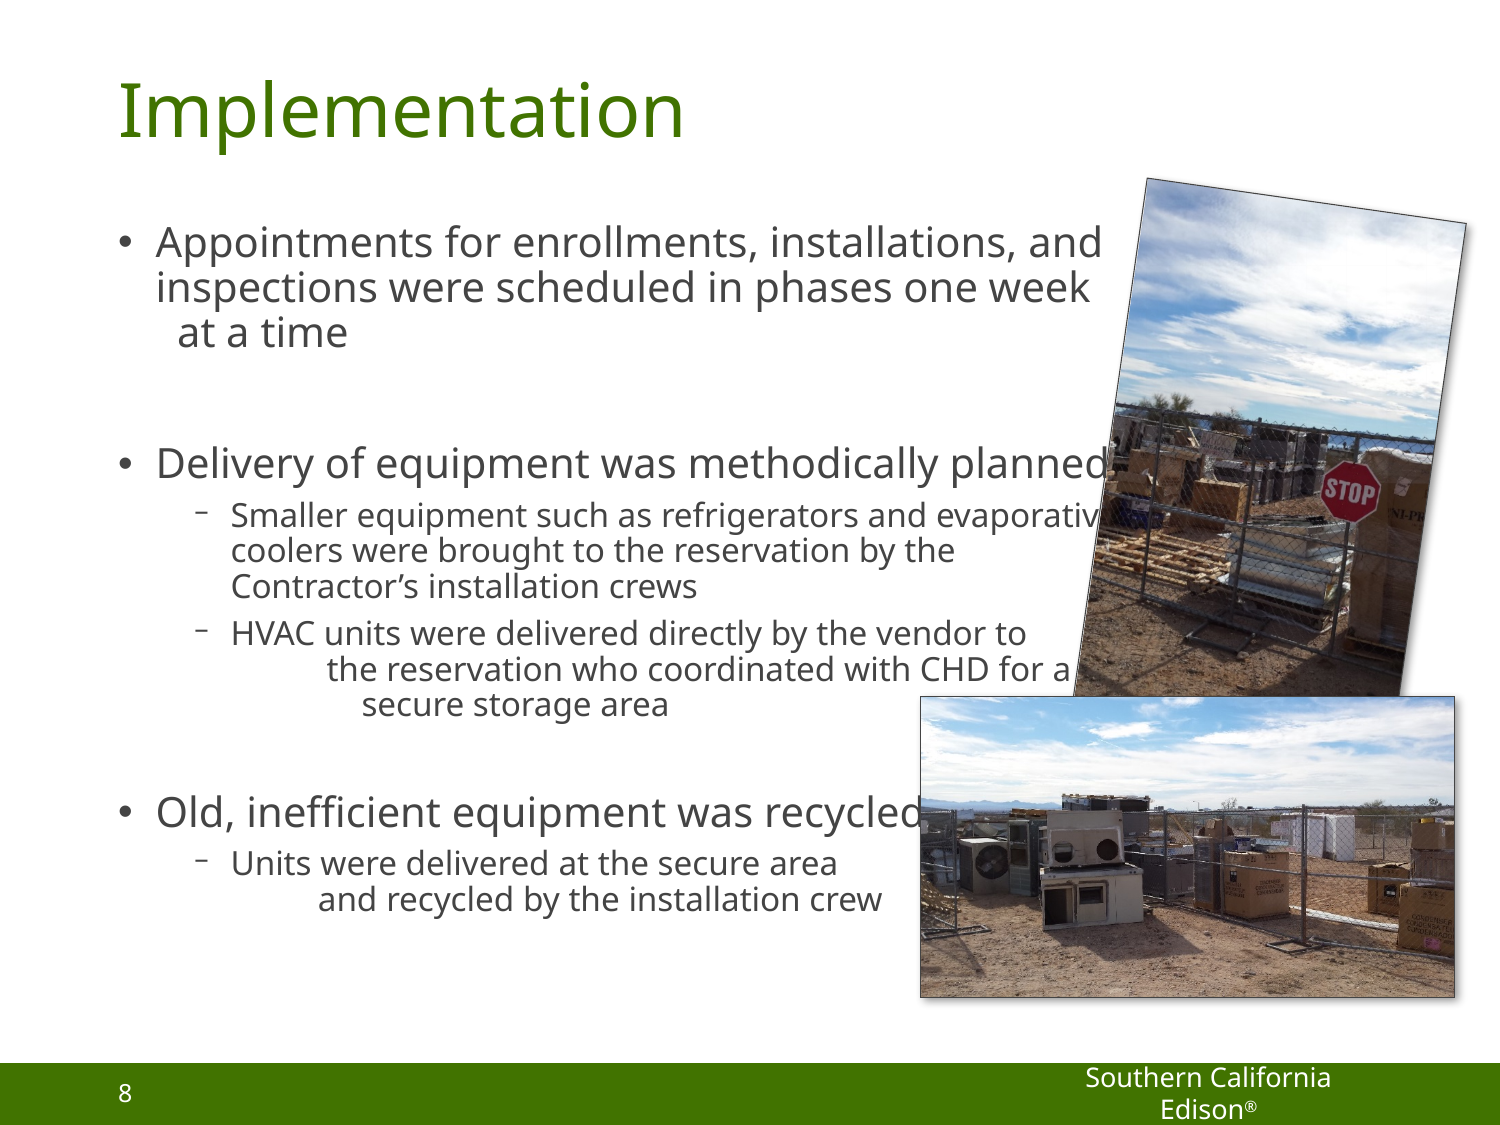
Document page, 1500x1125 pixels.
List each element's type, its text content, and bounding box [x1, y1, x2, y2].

slide_number 8 [103, 1064, 441, 1125]
picture [920, 179, 1500, 997]
footer Southern California Edison® [1020, 1062, 1397, 1123]
title Implementation [103, 44, 1397, 183]
list Appointments for enrollments, installations, and inspections were scheduled in phases one week at a time Delivery of equipment was methodically planned Smaller equipment such as refrigerators and evaporative coolers were brought to the reservation by the Contractor’s installation crews HVAC units were delivered directly by the vendor to the reservation who coordinated with CHD for a secure storage area Old, inefficient equipment was recycled Units were delivered at the secure area and recycled by the installation crew [103, 213, 1141, 879]
